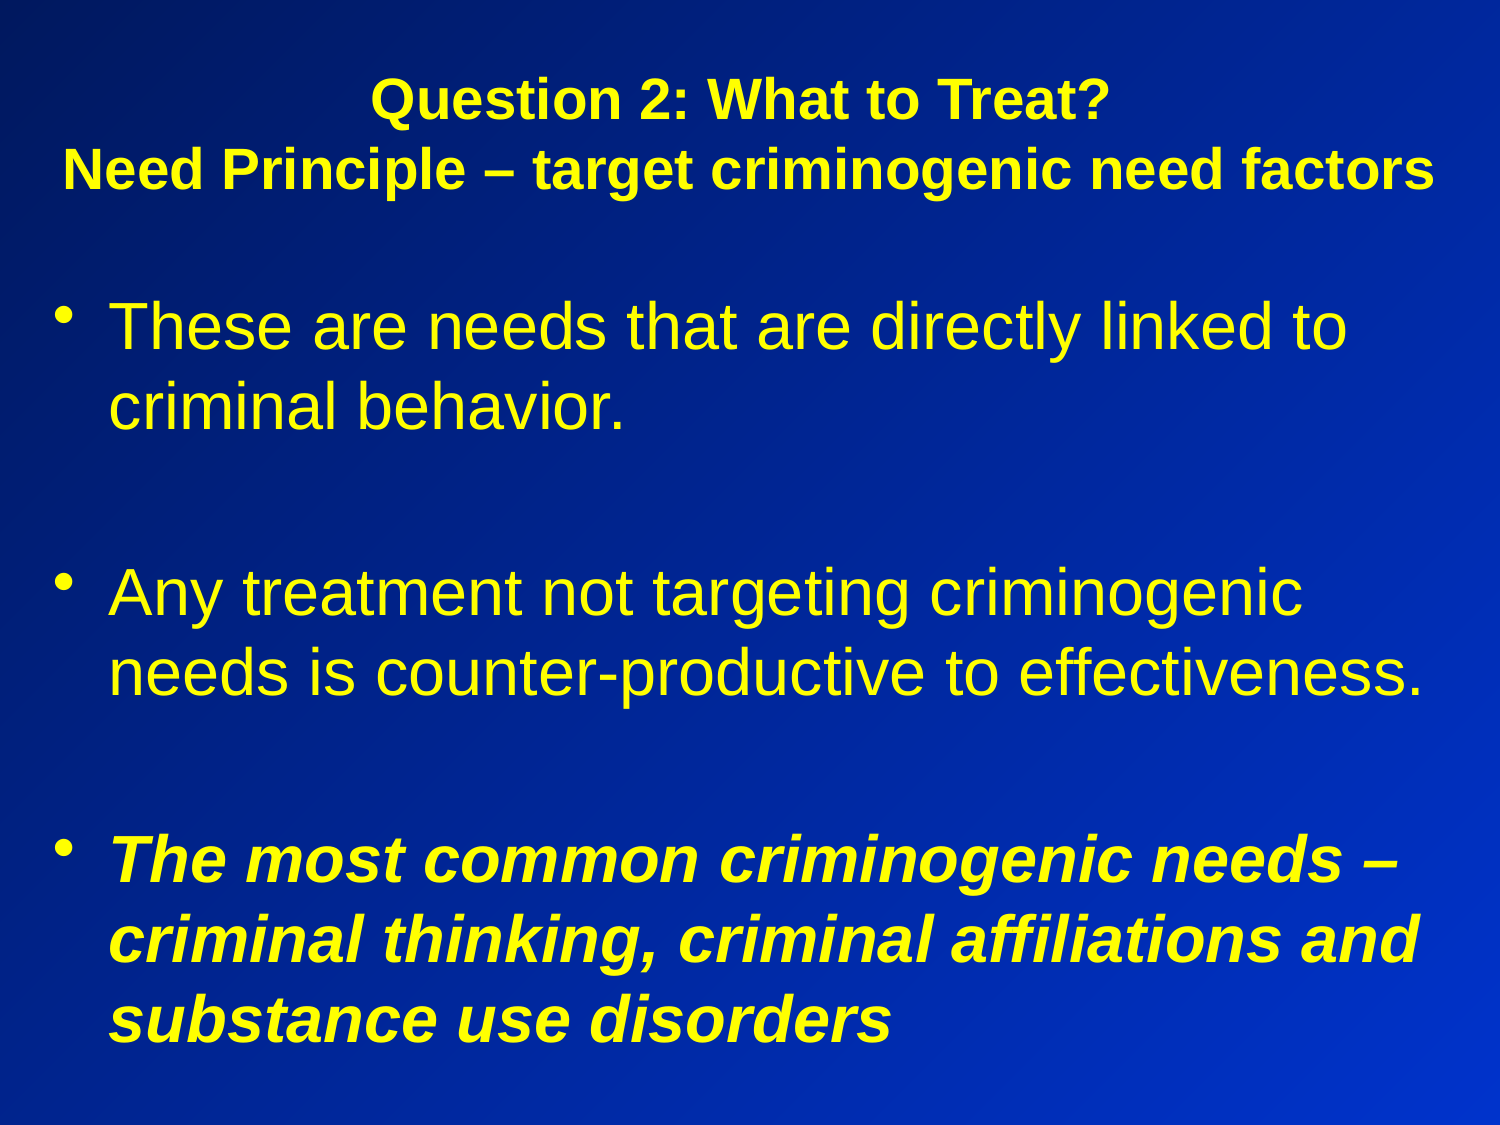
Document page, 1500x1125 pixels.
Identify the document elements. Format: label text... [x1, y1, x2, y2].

list These are needs that are directly linked to criminal behavior. Any treatment not targeting criminogenic needs is counter-productive to effectiveness. The most common criminogenic needs – criminal thinking, criminal affiliations and substance use disorders [37, 274, 1451, 1079]
title Question 2: What to Treat? Need Principle – target criminogenic need factors [0, 37, 1500, 226]
